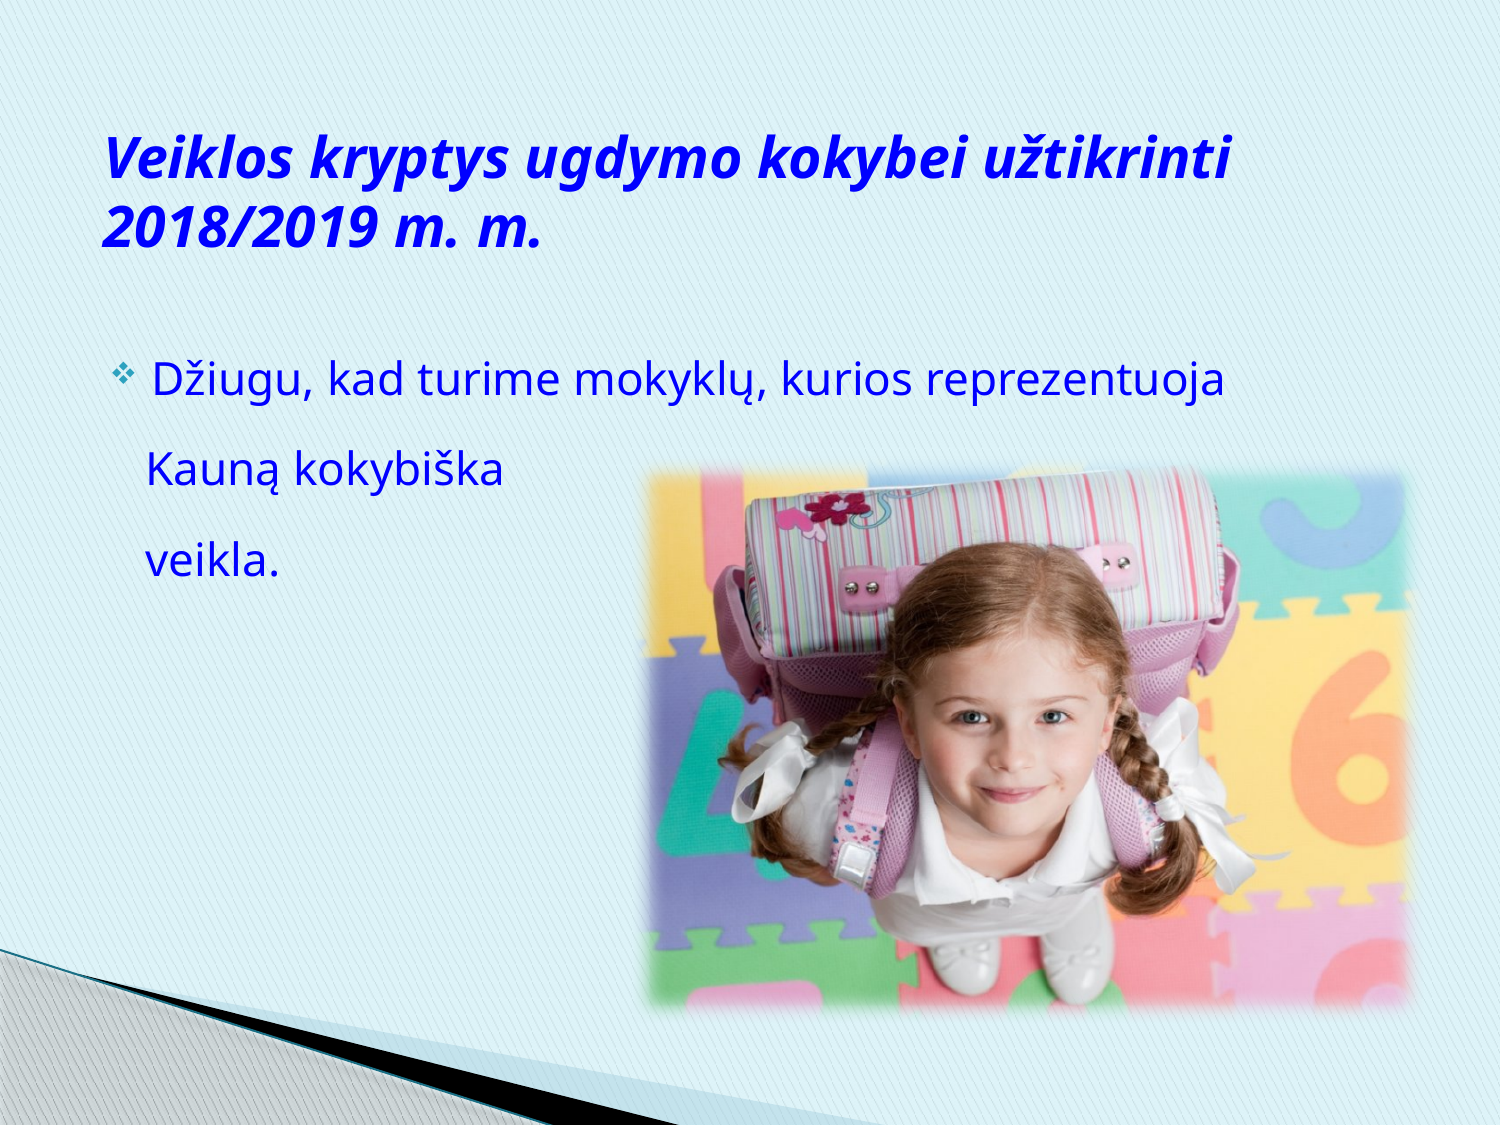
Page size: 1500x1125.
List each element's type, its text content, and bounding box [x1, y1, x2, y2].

title Veiklos kryptys ugdymo kokybei užtikrinti 2018/2019 m. m. [88, 113, 1427, 268]
list Džiugu, kad turime mokyklų, kurios reprezentuoja Kauną kokybiška veikla. [76, 314, 1400, 1057]
picture [631, 455, 1424, 1024]
